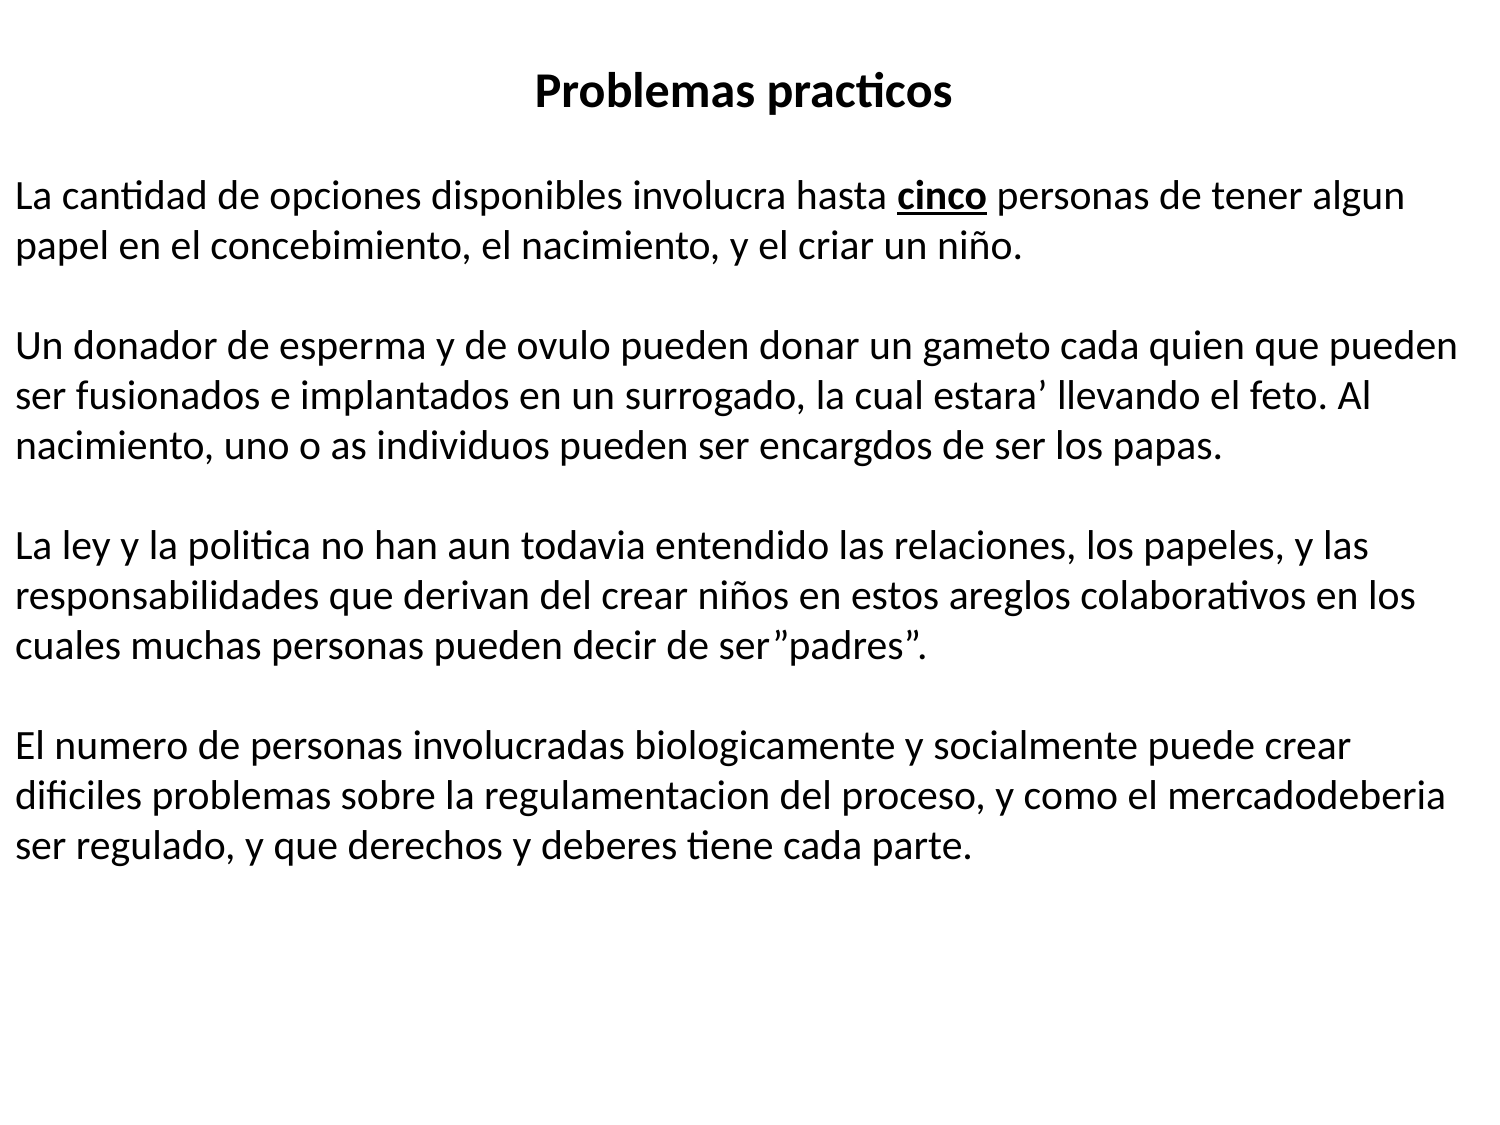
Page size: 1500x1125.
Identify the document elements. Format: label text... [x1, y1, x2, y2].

text_box Problemas practicos La cantidad de opciones disponibles involucra hasta cinco personas de tener algun papel en el concebimiento, el nacimiento, y el criar un niño. Un donador de esperma y de ovulo pueden donar un gameto cada quien que pueden ser fusionados e implantados en un surrogado, la cual estara’ llevando el feto. Al nacimiento, uno o as individuos pueden ser encargdos de ser los papas. La ley y la politica no han aun todavia entendido las relaciones, los papeles, y las responsabilidades que derivan del crear niños en estos areglos colaborativos en los cuales muchas personas pueden decir de ser”padres”. El numero de personas involucradas biologicamente y socialmente puede crear dificiles problemas sobre la regulamentacion del proceso, y como el mercadodeberia ser regulado, y que derechos y deberes tiene cada parte. [0, 50, 1488, 876]
